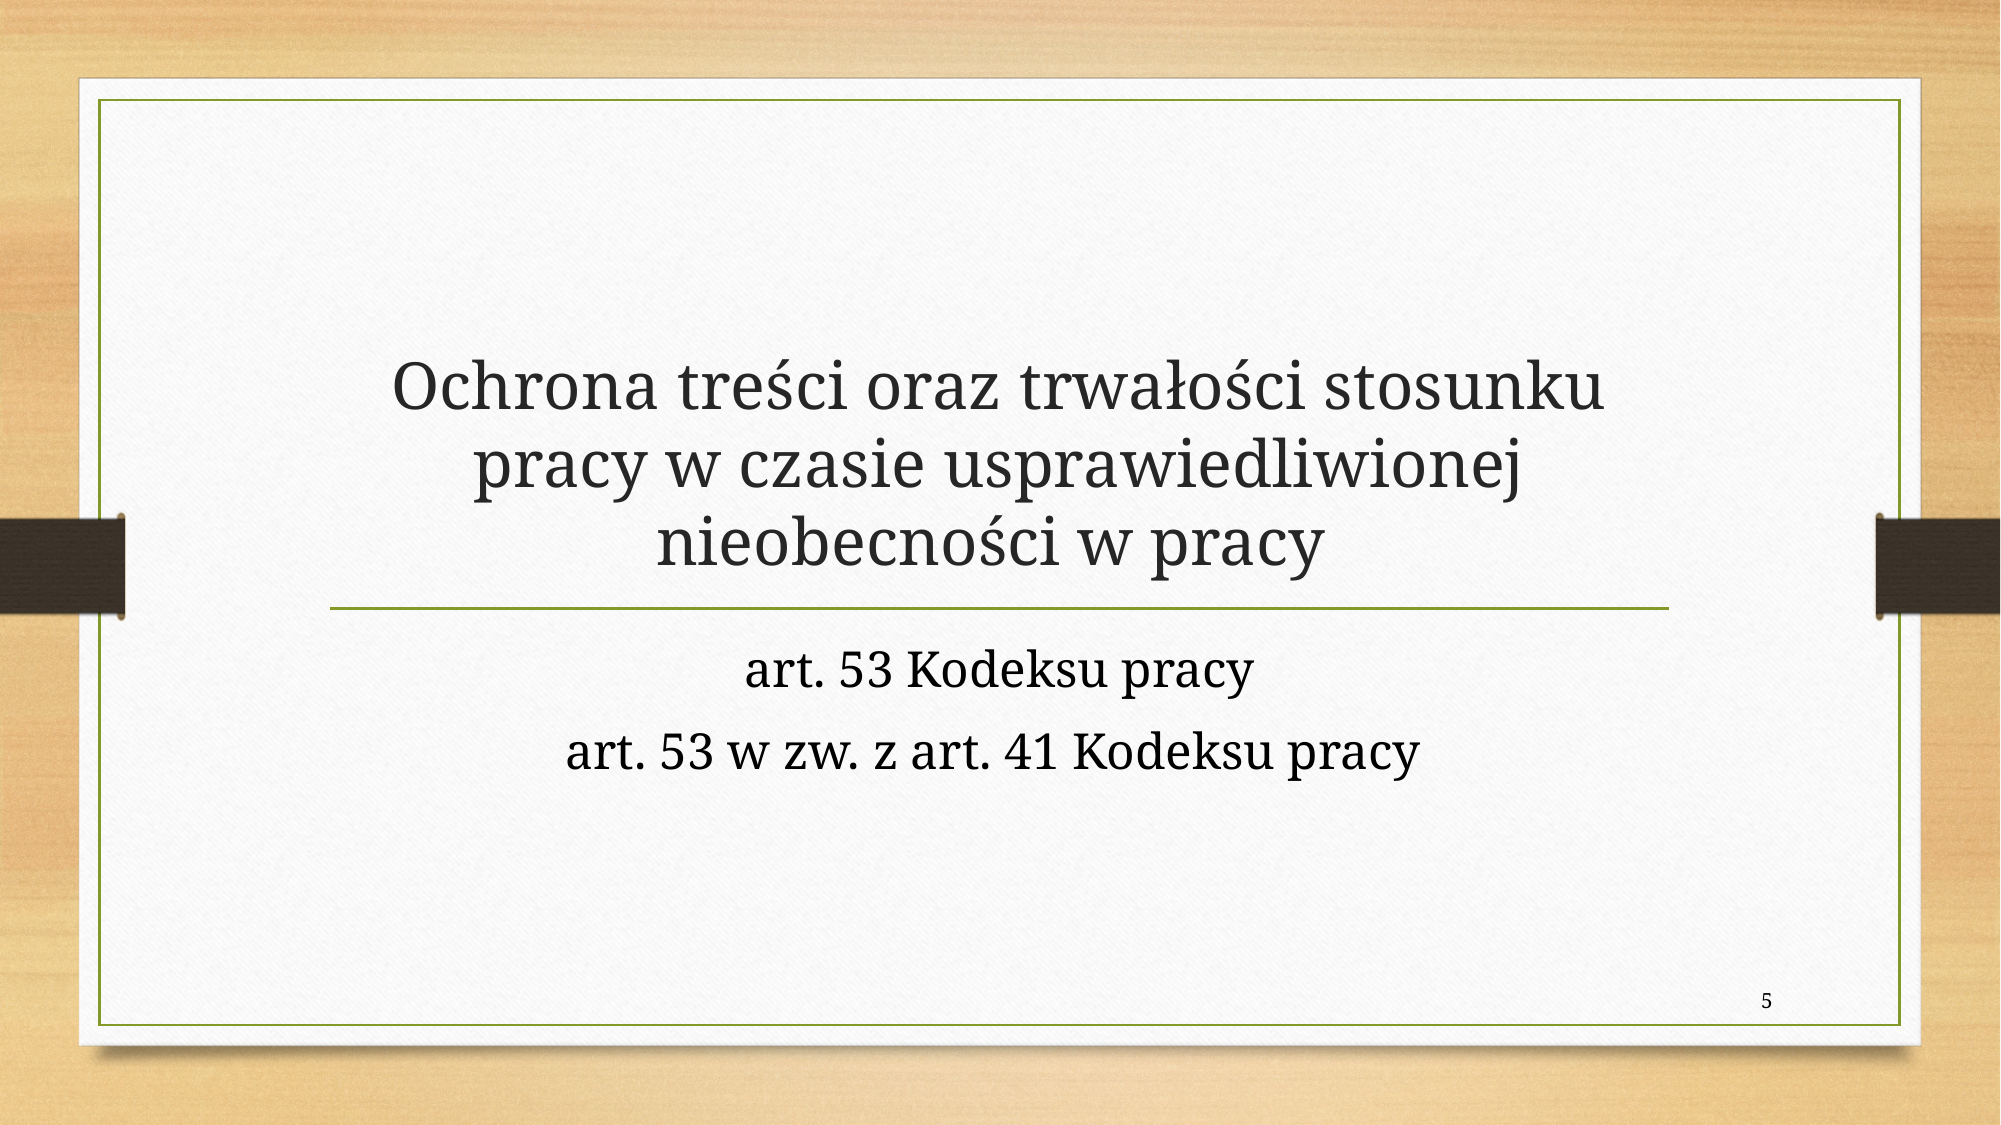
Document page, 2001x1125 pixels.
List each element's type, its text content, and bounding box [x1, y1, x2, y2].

title Ochrona treści oraz trwałości stosunku pracy w czasie usprawiedliwionej nieobecności w pracy [330, 287, 1669, 587]
slide_number 5 [1698, 979, 1788, 1025]
picture [0, 0, 2001, 1125]
list art. 53 Kodeksu pracy art. 53 w zw. z art. 41 Kodeksu pracy [330, 630, 1669, 788]
